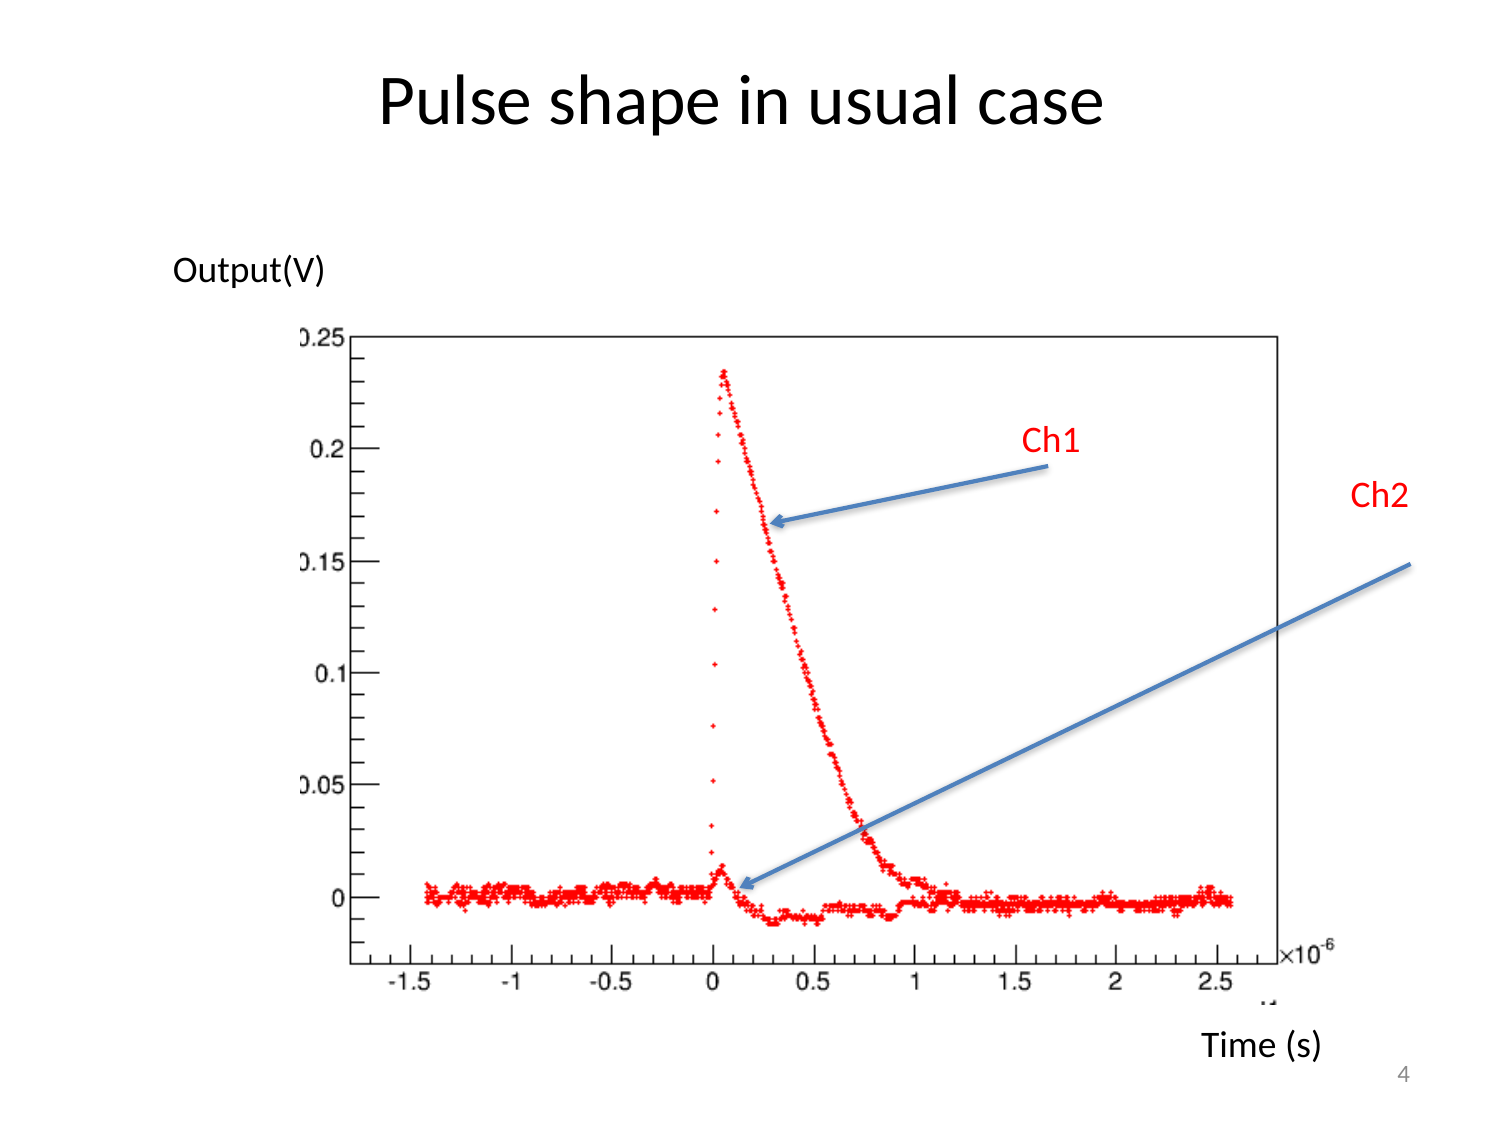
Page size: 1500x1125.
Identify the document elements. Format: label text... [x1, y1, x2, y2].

title Pulse shape in usual case [75, 45, 1425, 233]
slide_number 4 [1074, 1042, 1425, 1103]
picture [299, 307, 1370, 1006]
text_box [769, 465, 1049, 524]
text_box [739, 563, 1411, 889]
text_box Ch2 [1374, 462, 1425, 523]
text_box Time (s) [1186, 1013, 1338, 1073]
text_box Output(V) [158, 237, 349, 297]
